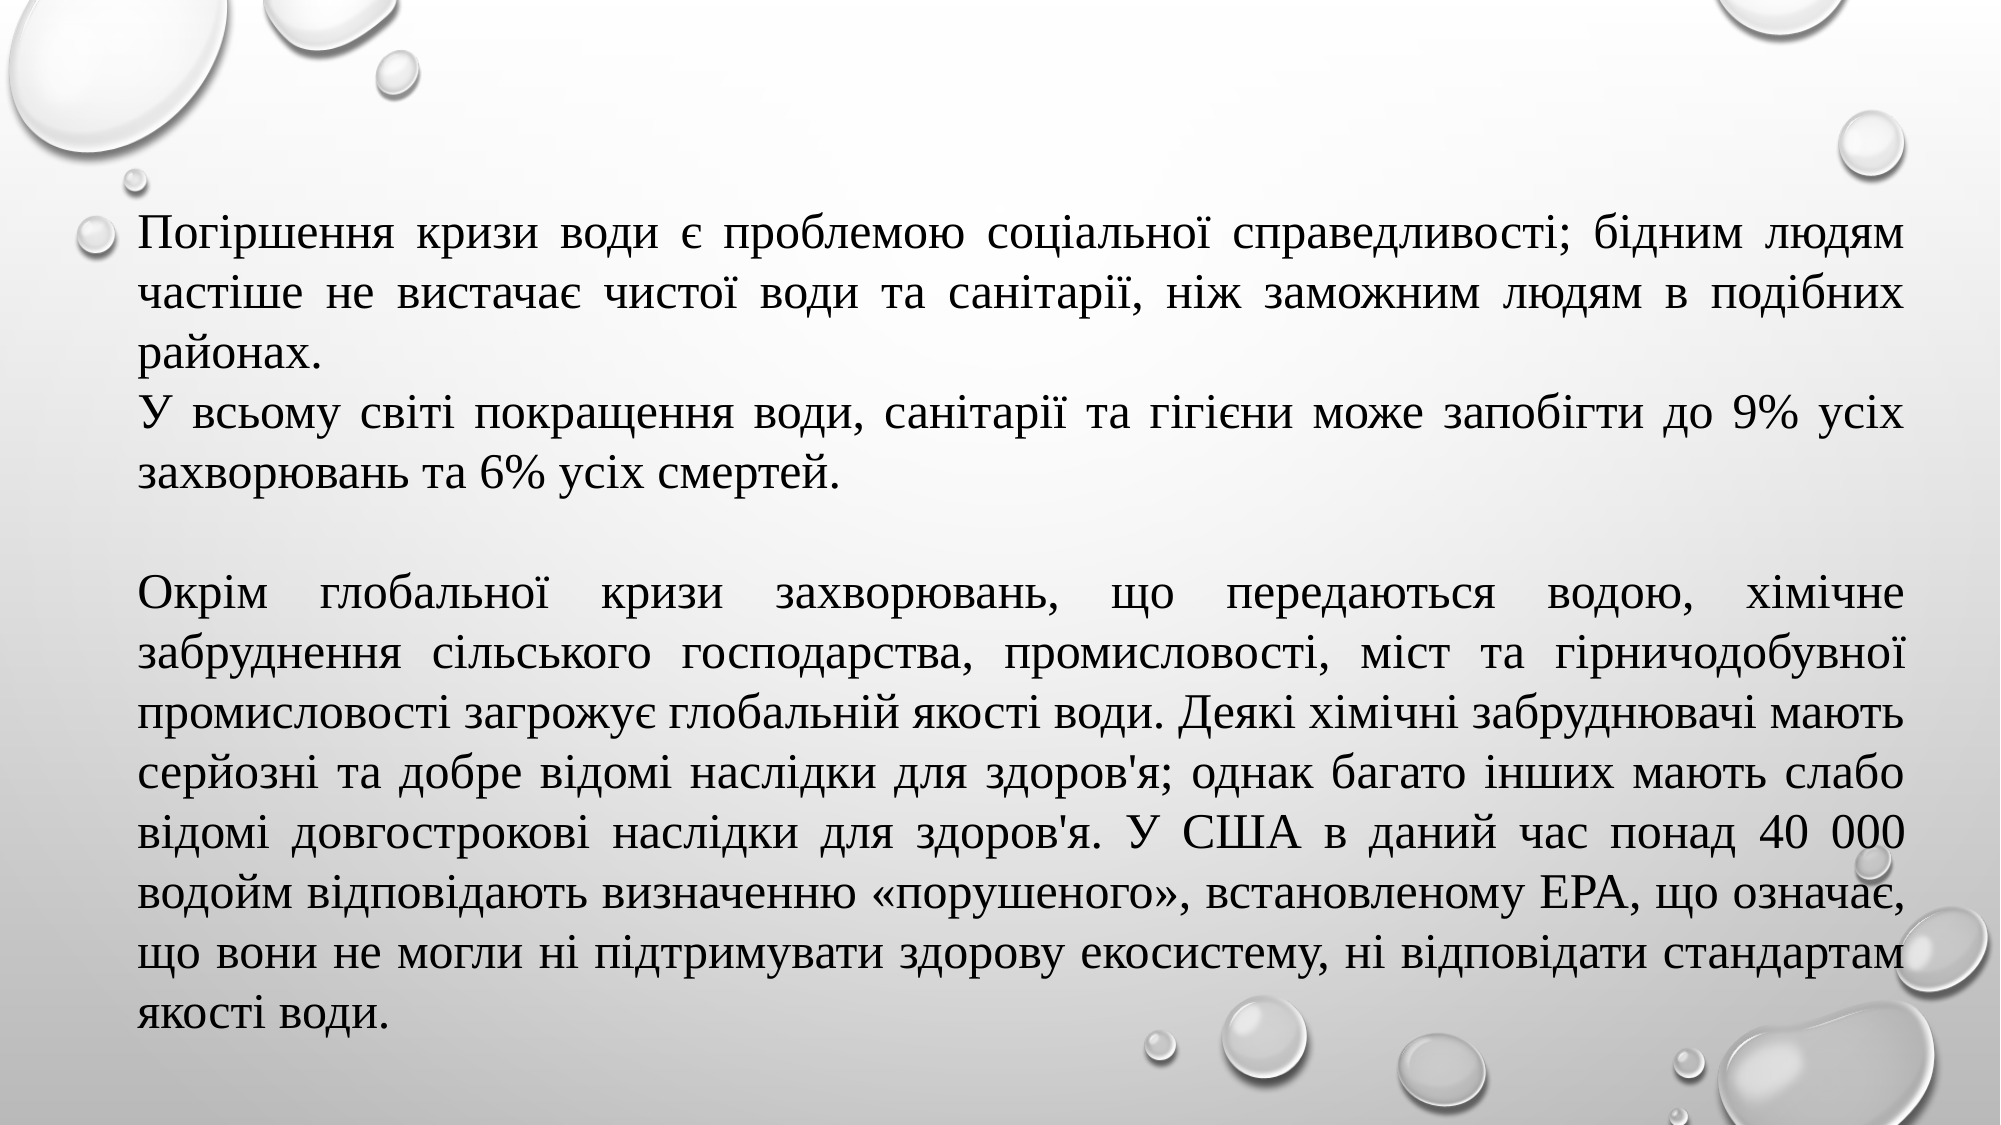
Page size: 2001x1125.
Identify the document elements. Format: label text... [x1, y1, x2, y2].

text_box Погіршення кризи води є проблемою соціальної справедливості; бідним людям частіше не вистачає чистої води та санітарії, ніж заможним людям в подібних районах. У всьому світі покращення води, санітарії та гігієни може запобігти до 9% усіх захворювань та 6% усіх смертей. Окрім глобальної кризи захворювань, що передаються водою, хімічне забруднення сільського господарства, промисловості, міст та гірничодобувної промисловості загрожує глобальній якості води. Деякі хімічні забруднювачі мають серйозні та добре відомі наслідки для здоров'я; однак багато інших мають слабо відомі довгострокові наслідки для здоров'я. У США в даний час понад 40 000 водойм відповідають визначенню «порушеного», встановленому EPA, що означає, що вони не могли ні підтримувати здорову екосистему, ні відповідати стандартам якості води. [122, 191, 1921, 1047]
picture [0, 0, 2000, 1125]
